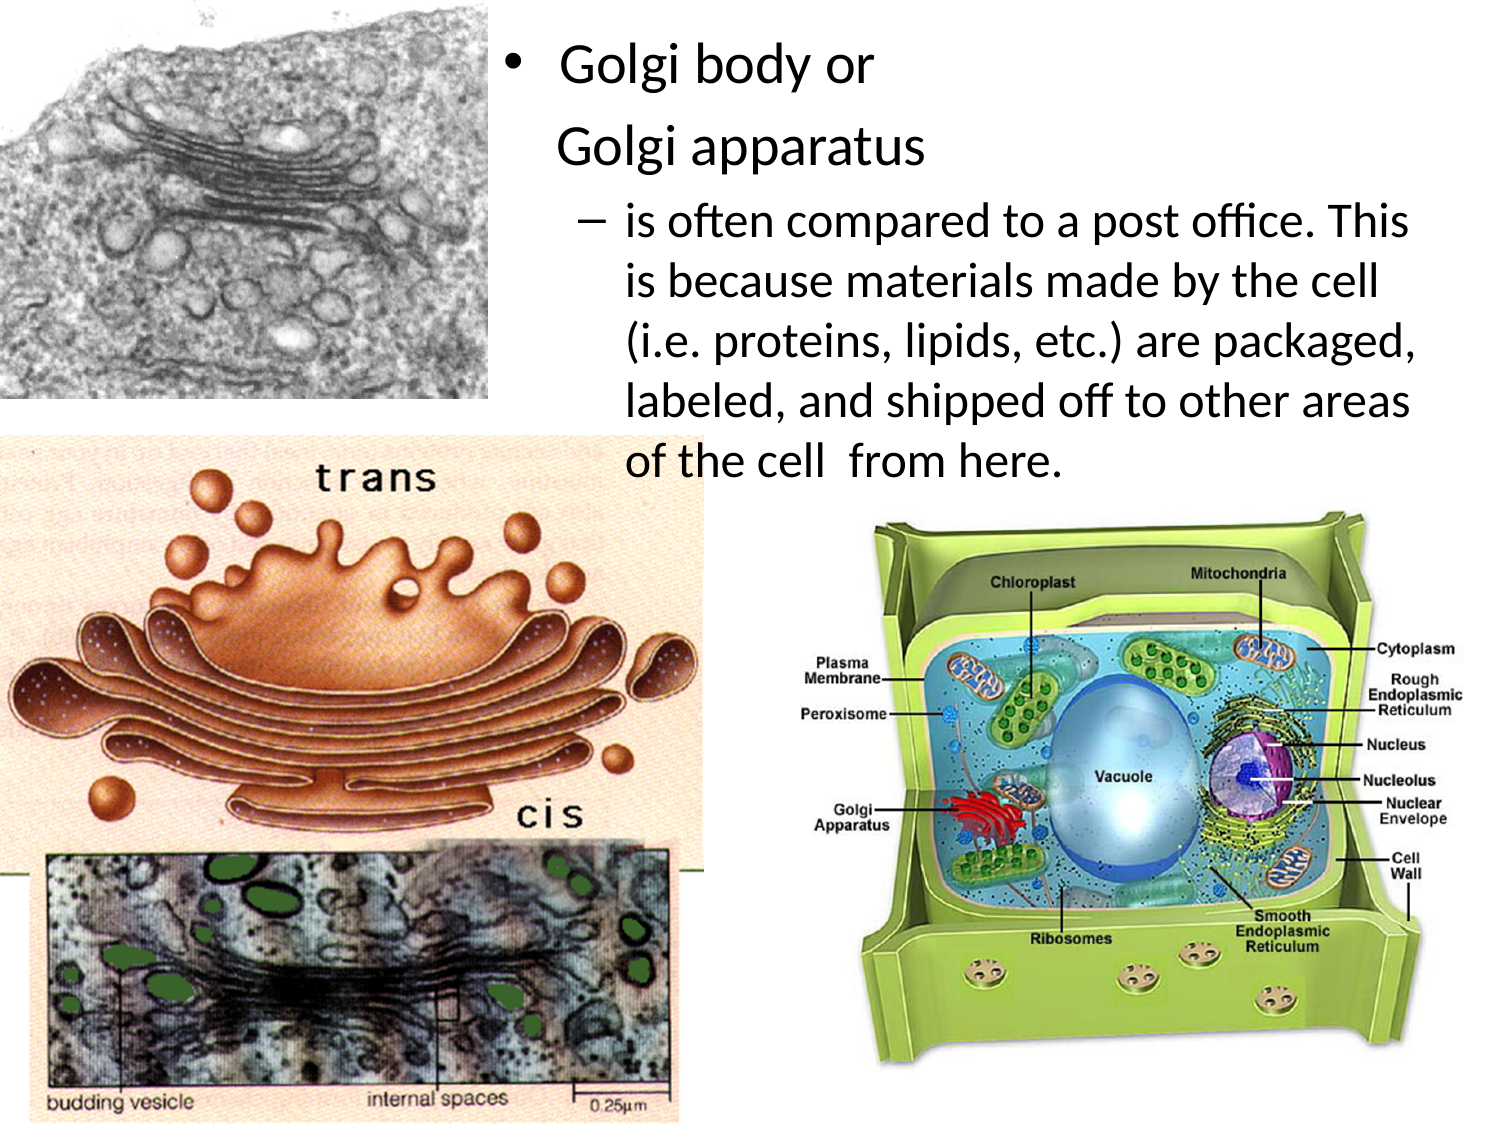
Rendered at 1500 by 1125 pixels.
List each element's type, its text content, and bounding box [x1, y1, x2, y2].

list Golgi body or Golgi apparatus is often compared to a post office. This is because materials made by the cell (i.e. proteins, lipids, etc.) are packaged, labeled, and shipped off to other areas of the cell from here. [488, 18, 1450, 630]
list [799, 499, 1463, 1074]
picture [0, 435, 704, 1125]
picture [0, 0, 489, 399]
